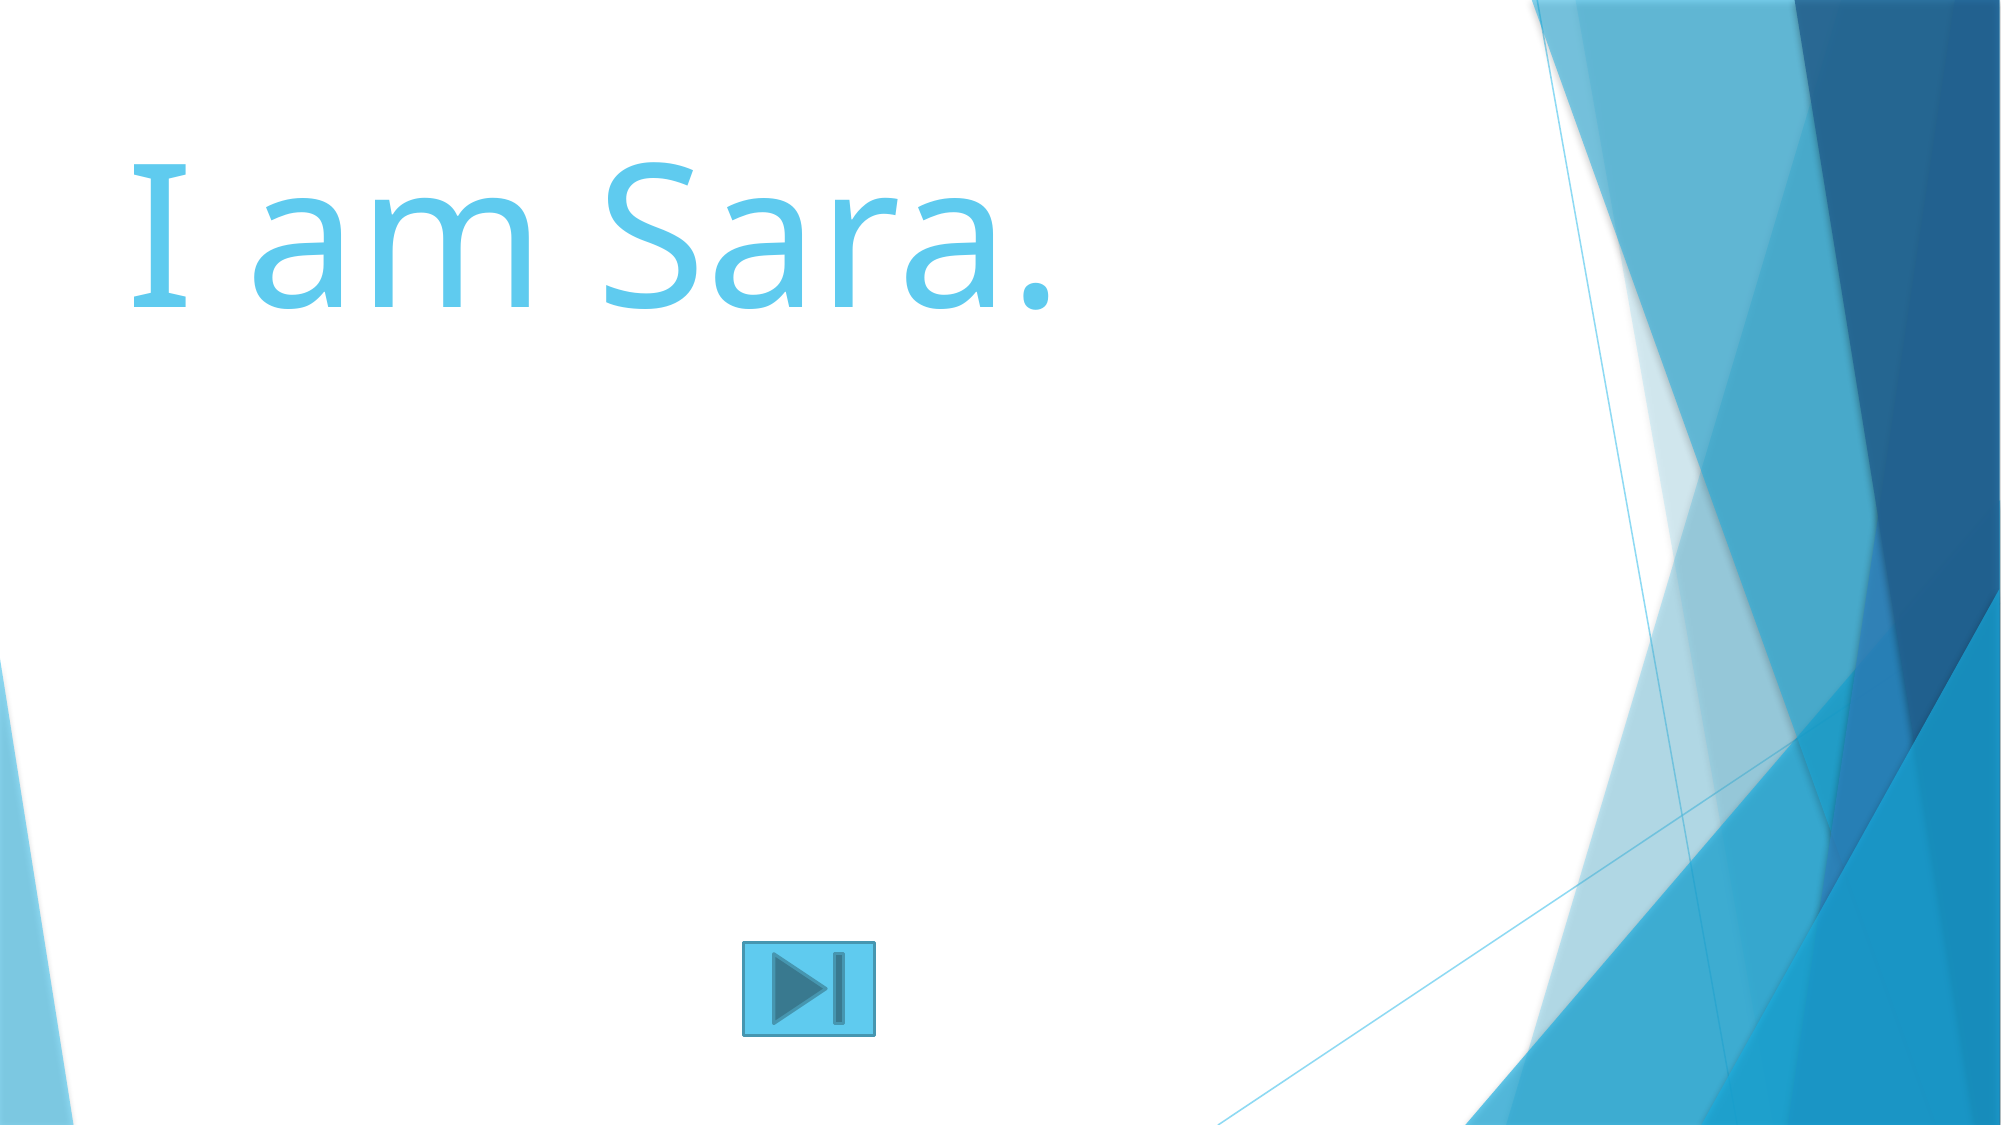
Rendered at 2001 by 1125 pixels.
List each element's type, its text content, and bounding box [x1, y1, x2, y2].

title I am Sara. [111, 99, 1522, 317]
text_box [742, 941, 876, 1037]
